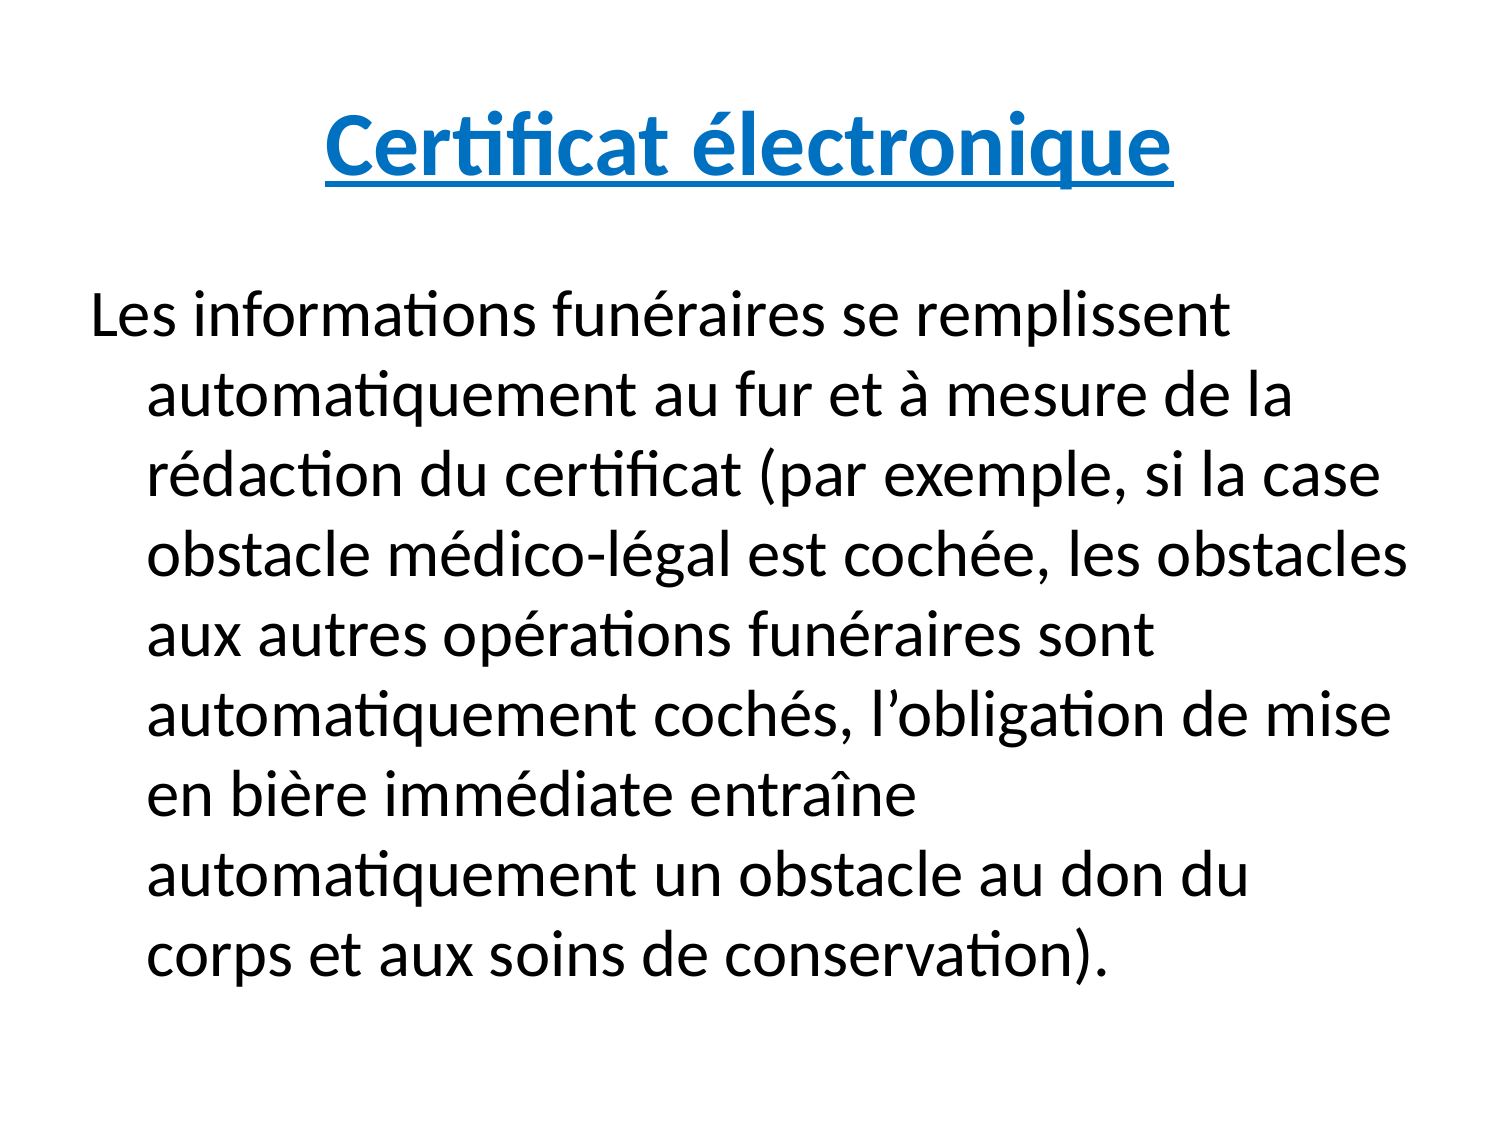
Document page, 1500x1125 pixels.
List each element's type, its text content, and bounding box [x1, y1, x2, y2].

list Les informations funéraires se remplissent automatiquement au fur et à mesure de la rédaction du certificat (par exemple, si la case obstacle médico-légal est cochée, les obstacles aux autres opérations funéraires sont automatiquement cochés, l’obligation de mise en bière immédiate entraîne automatiquement un obstacle au don du corps et aux soins de conservation). [75, 262, 1425, 1005]
title Certificat électronique [75, 45, 1425, 233]
